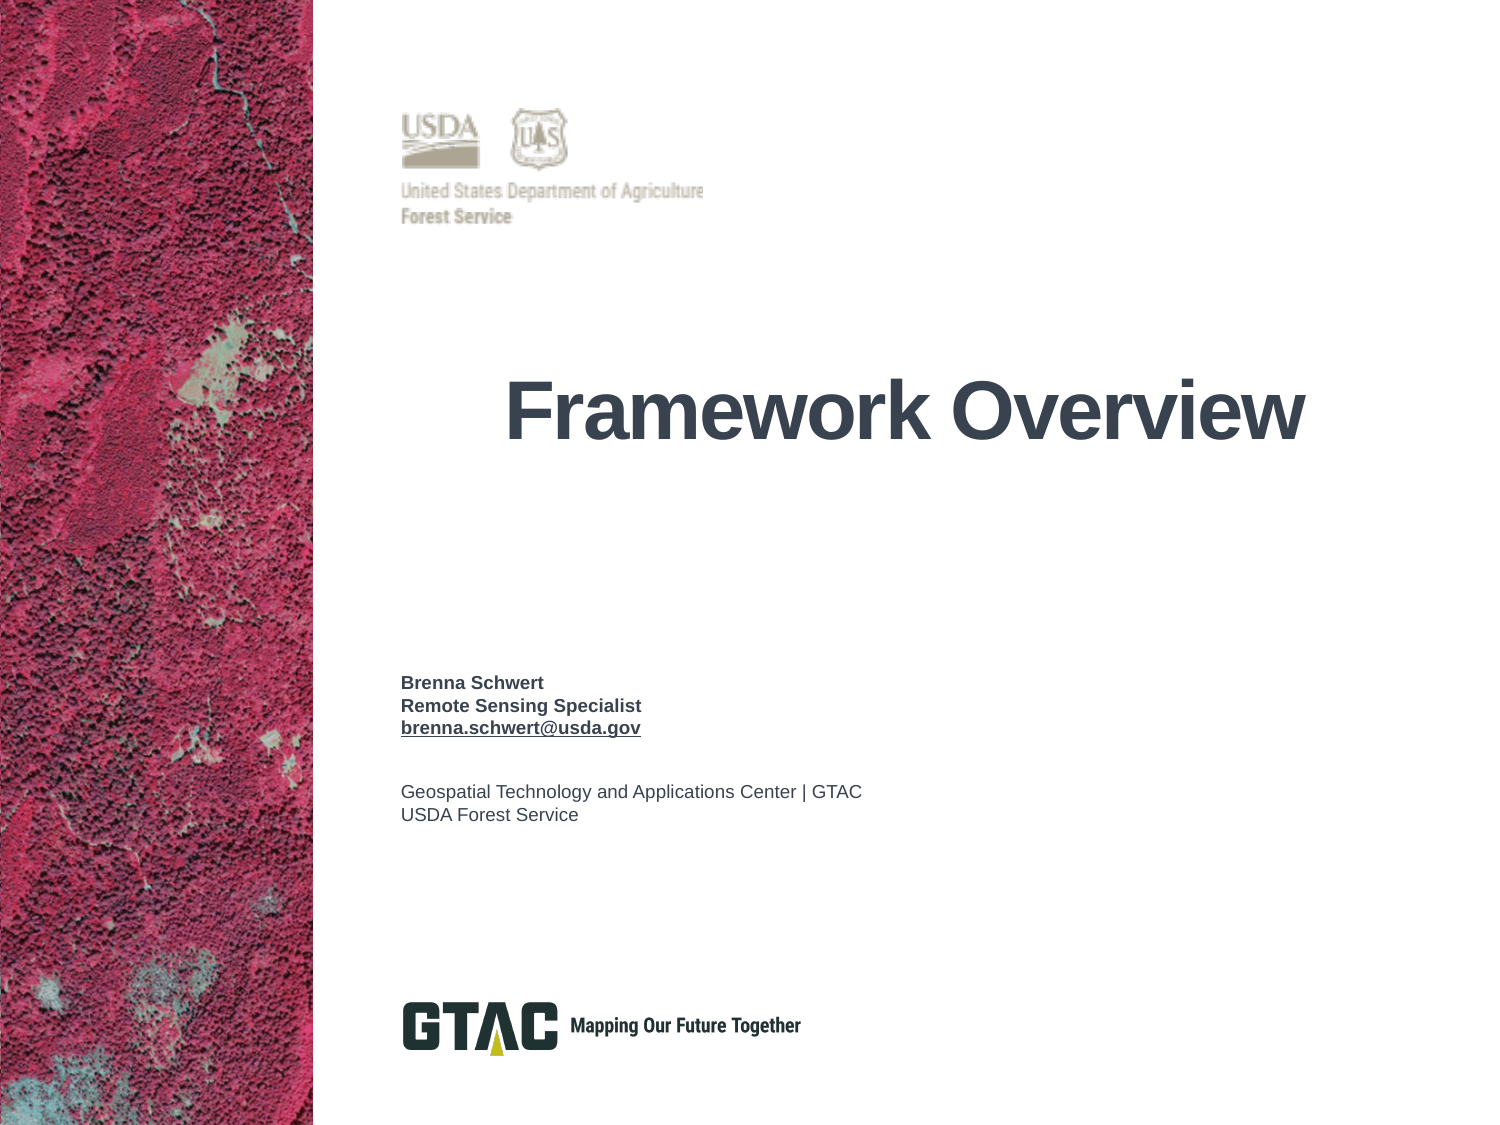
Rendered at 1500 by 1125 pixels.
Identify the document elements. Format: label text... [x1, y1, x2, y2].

list Brenna Schwert Remote Sensing Specialist brenna.schwert@usda.gov [386, 663, 1050, 772]
title Framework Overview [311, 348, 1500, 485]
picture [0, 0, 313, 1125]
list Geospatial Technology and Applications Center | GTAC USDA Forest Service [386, 772, 1050, 876]
